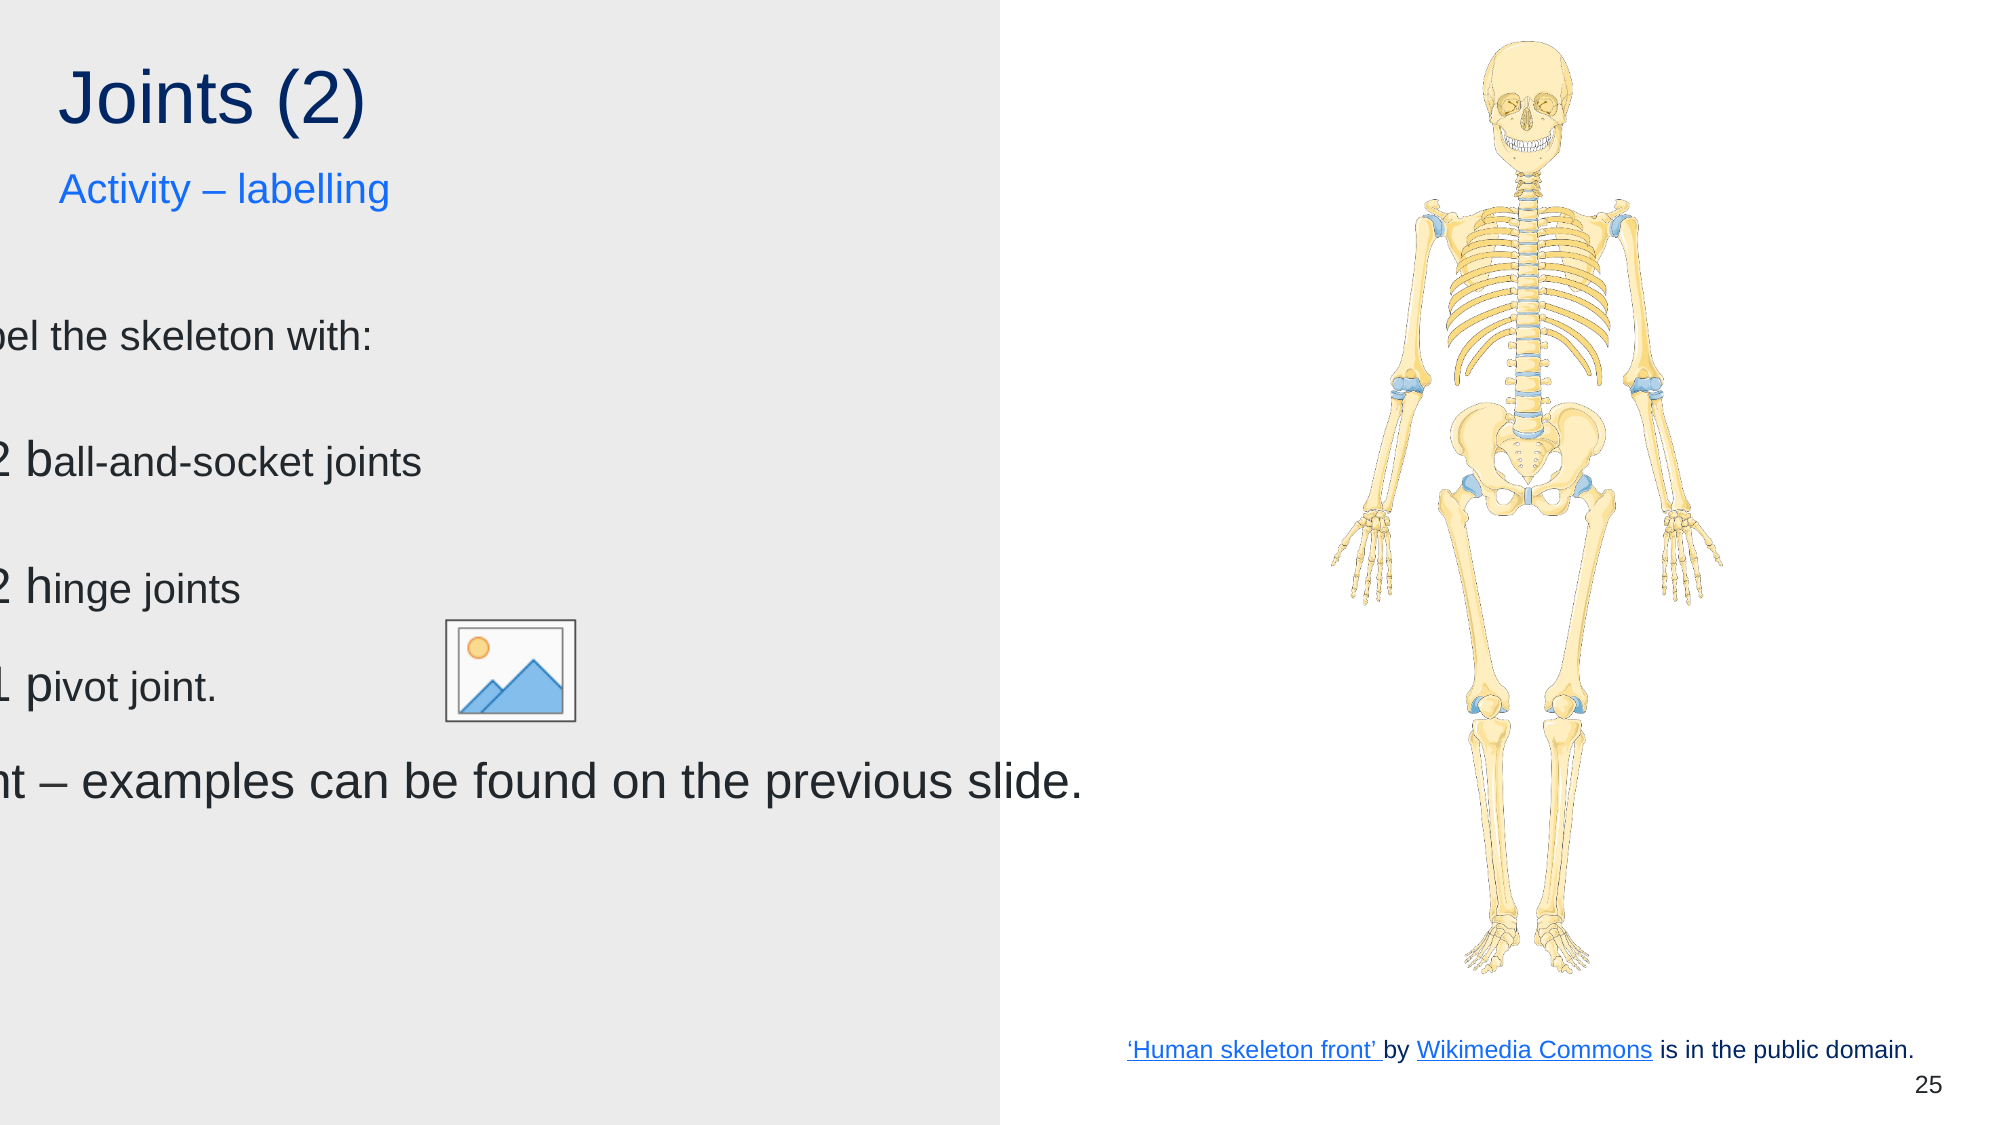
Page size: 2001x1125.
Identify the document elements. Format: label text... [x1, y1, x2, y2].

text_box ‘Human skeleton front’ by Wikimedia Commons is in the public domain. [1112, 1010, 1941, 1071]
text_box [0, 0, 1001, 1125]
picture [1330, 41, 1723, 974]
picture [59, 276, 963, 1066]
list Activity – labelling [59, 161, 963, 212]
slide_number 25 [1824, 1068, 1943, 1099]
title Joints (2) [59, 59, 963, 149]
